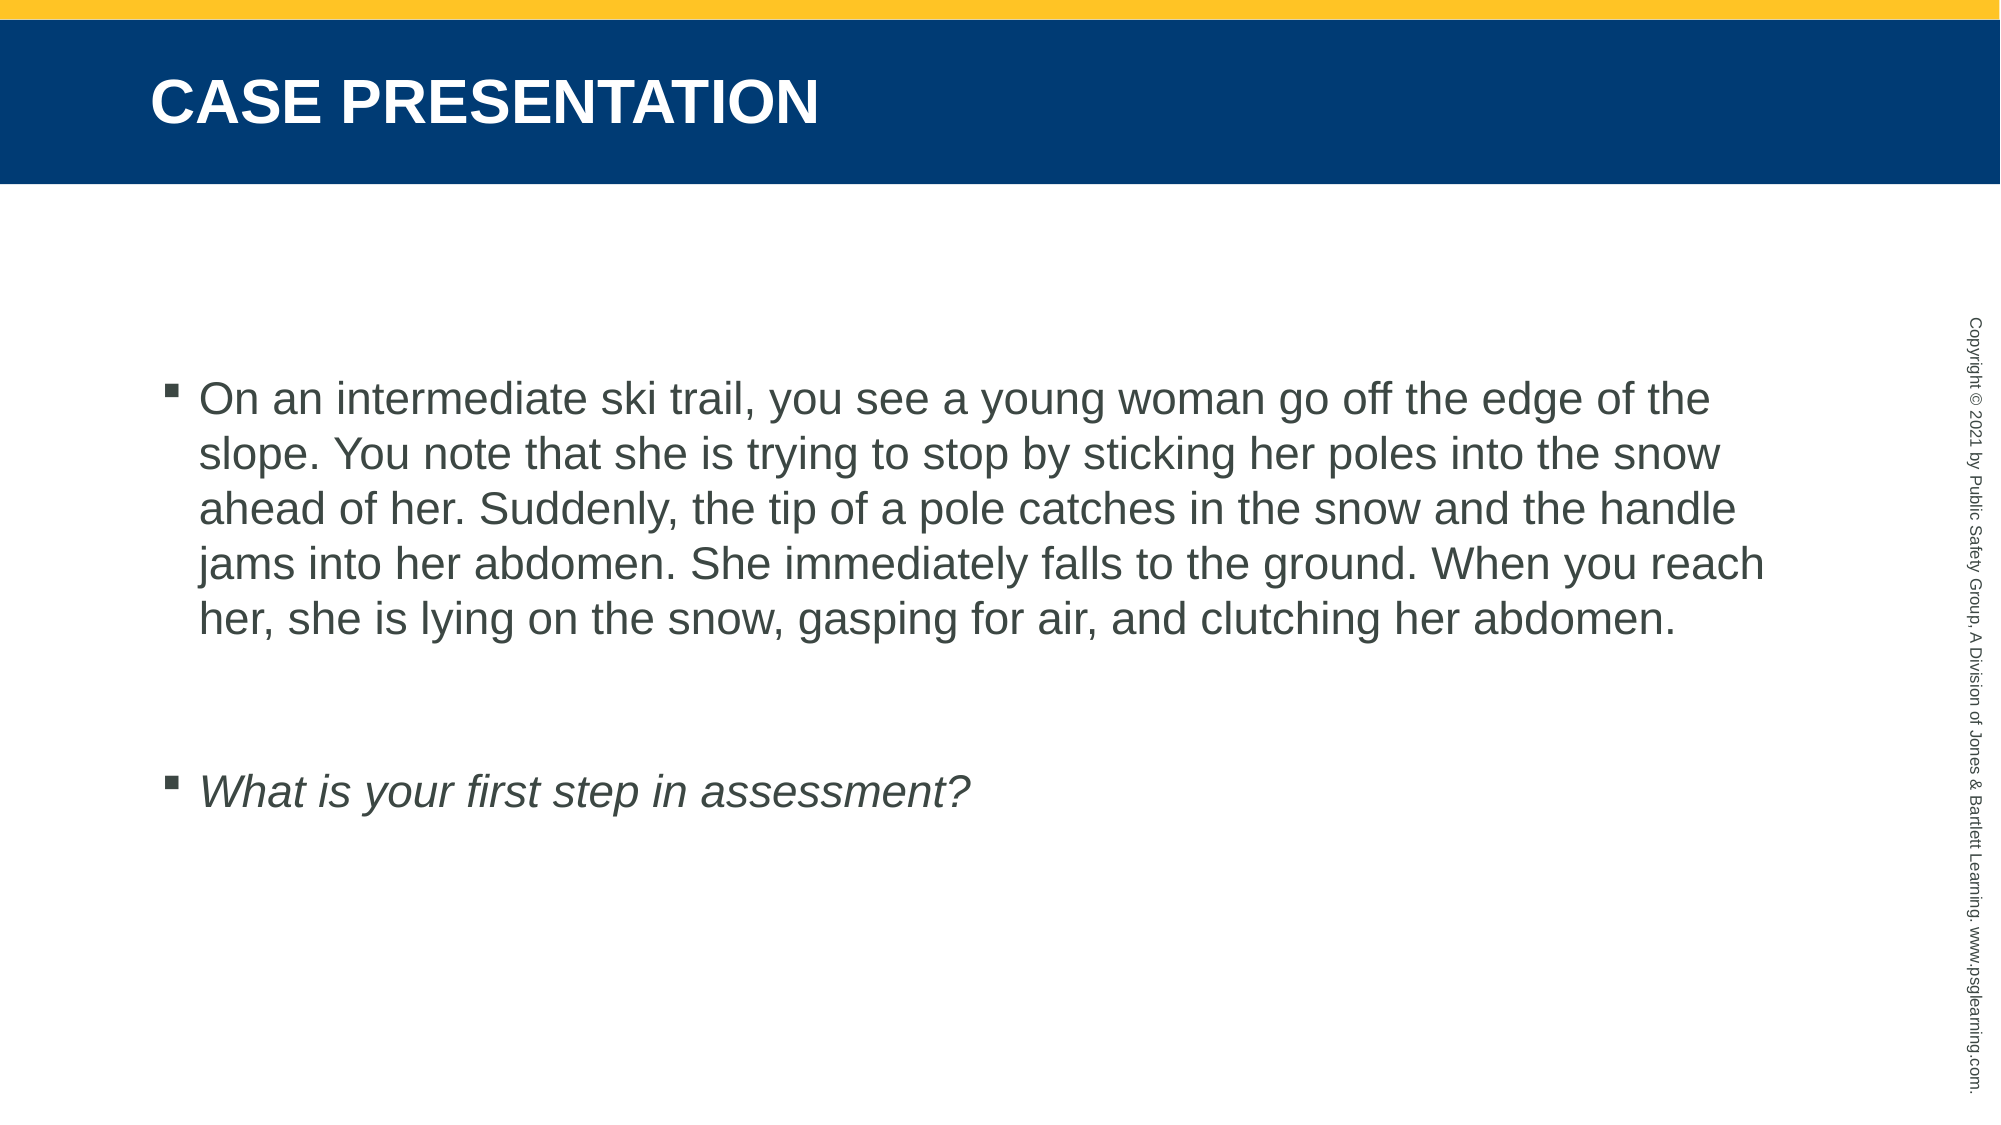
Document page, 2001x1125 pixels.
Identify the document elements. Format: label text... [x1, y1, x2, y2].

title CASE PRESENTATION [0, 19, 2000, 185]
list On an intermediate ski trail, you see a young woman go off the edge of the slope. You note that she is trying to stop by sticking her poles into the snow ahead of her. Suddenly, the tip of a pole catches in the snow and the handle jams into her abdomen. She immediately falls to the ground. When you reach her, she is lying on the snow, gasping for air, and clutching her abdomen. What is your first step in assessment? [146, 361, 1859, 1016]
